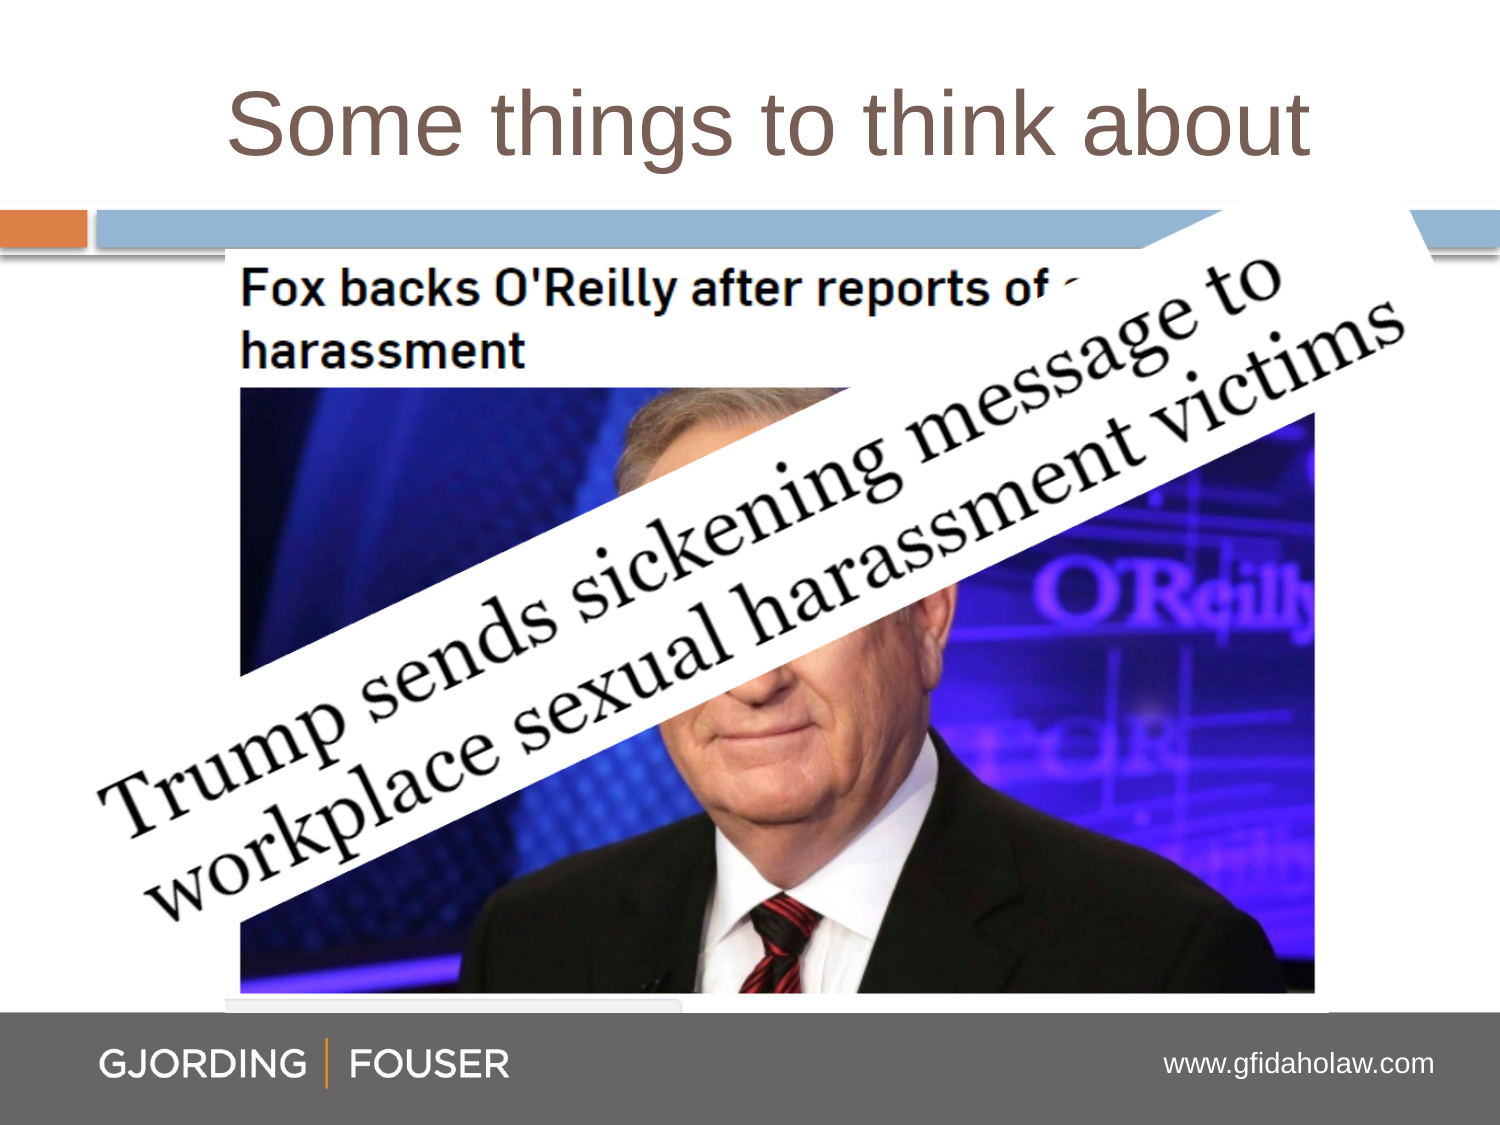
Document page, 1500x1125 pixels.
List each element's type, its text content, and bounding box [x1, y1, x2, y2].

picture [13, 139, 1494, 1013]
picture [87, 1024, 525, 1106]
title Some things to think about [100, 37, 1438, 200]
